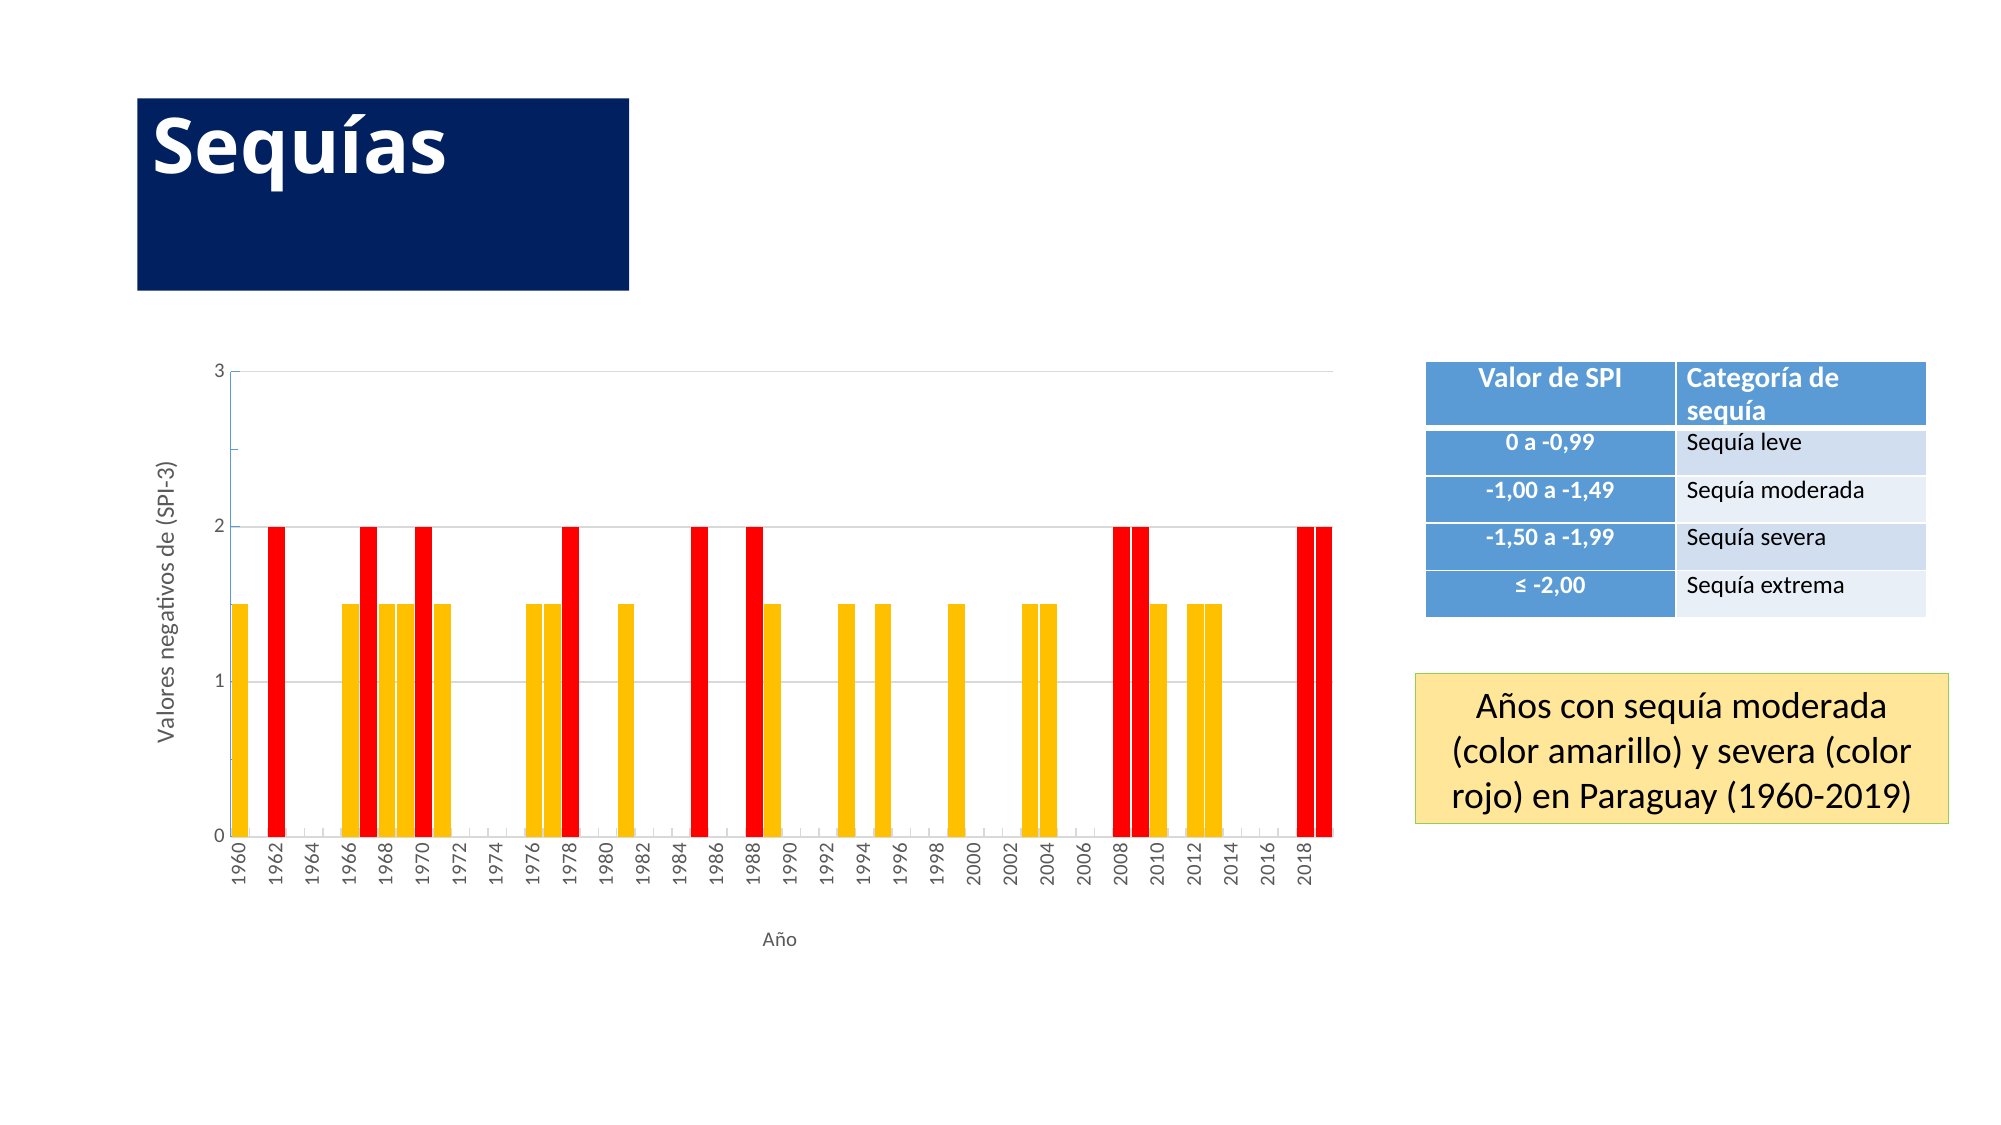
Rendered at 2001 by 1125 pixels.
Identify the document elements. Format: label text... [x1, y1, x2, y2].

table_cell ≤ -2,00 [1426, 571, 1675, 617]
table_cell 0 a -0,99 [1426, 431, 1675, 475]
table_cell Sequía severa [1677, 524, 1926, 570]
table_cell Sequía extrema [1677, 571, 1926, 617]
table_header Valor de SPI [1426, 362, 1675, 425]
table_header Categoría de sequía [1677, 362, 1926, 425]
title Sequías [137, 98, 630, 291]
text_box Años con sequía moderada (color amarillo) y severa (color rojo) en Paraguay (1960-2019) [1415, 673, 1949, 824]
chart [137, 331, 1361, 1005]
table_cell -1,50 a -1,99 [1426, 524, 1675, 570]
table_cell Sequía leve [1677, 431, 1926, 475]
table_cell -1,00 a -1,49 [1426, 477, 1675, 522]
table_cell Sequía moderada [1677, 477, 1926, 522]
